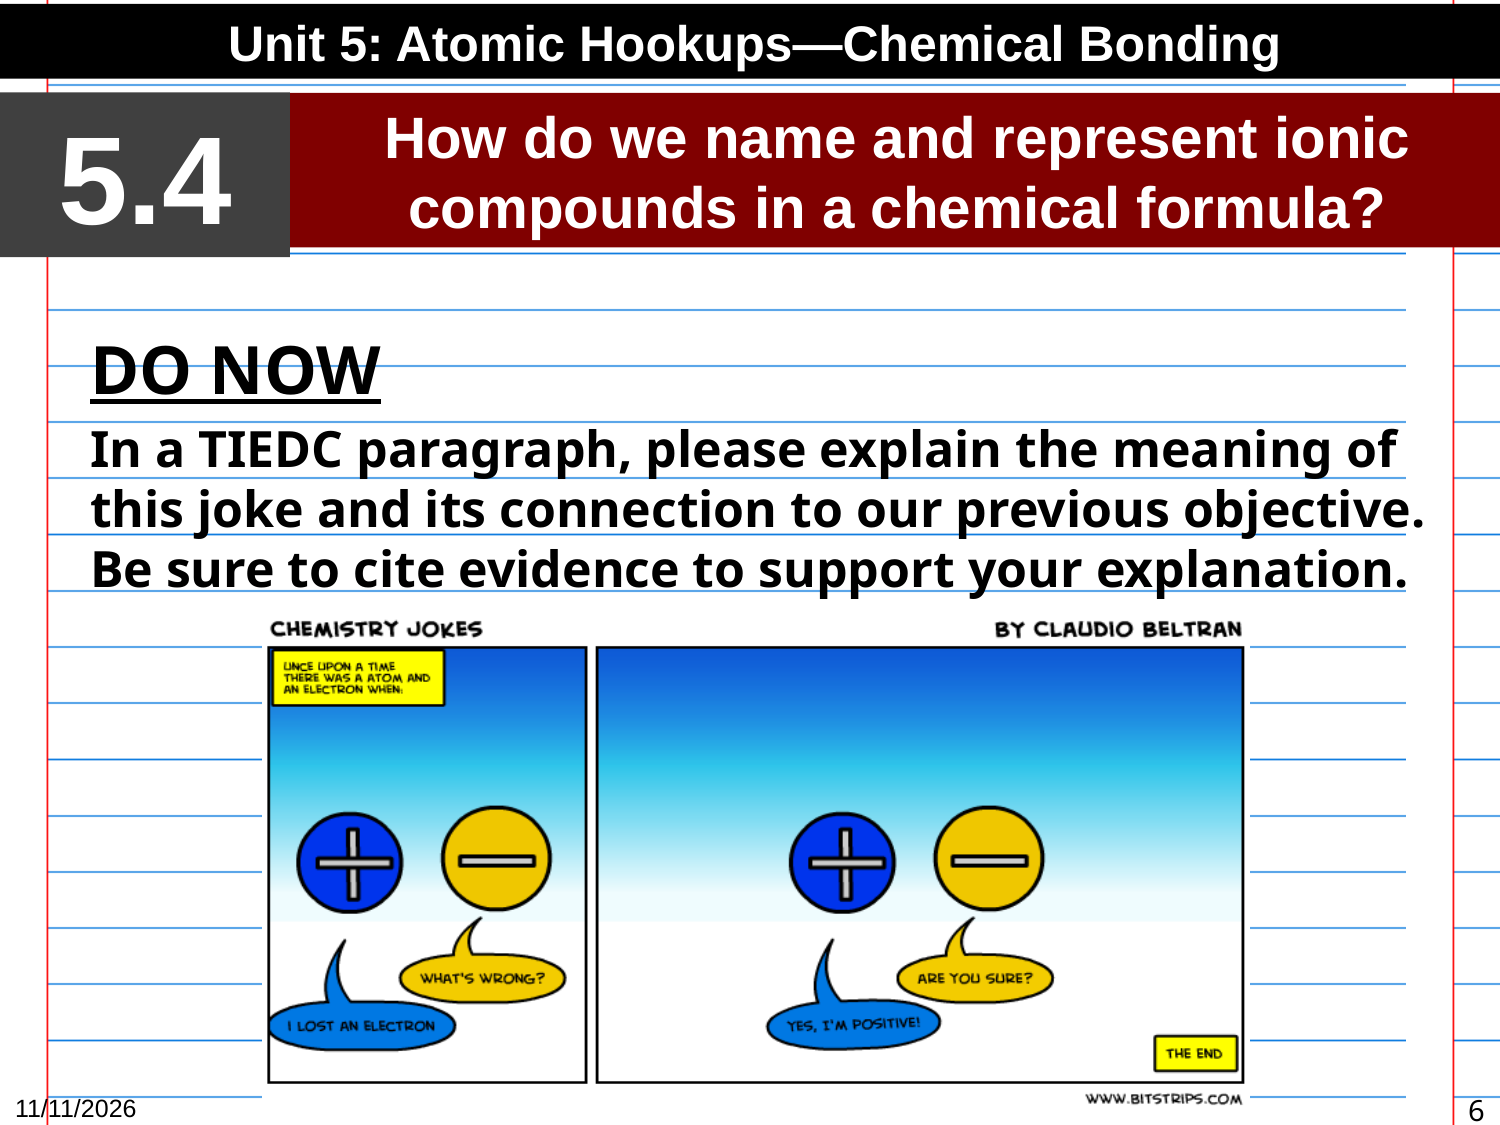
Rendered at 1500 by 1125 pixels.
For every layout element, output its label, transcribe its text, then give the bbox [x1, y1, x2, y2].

text_box DO NOW In a TIEDC paragraph, please explain the meaning of this joke and its connection to our previous objective. Be sure to cite evidence to support your explanation. [75, 320, 1463, 1063]
picture [0, 79, 1500, 92]
text_box 5.4 [0, 92, 290, 258]
text_box Unit 5: Atomic Hookups—Chemical Bonding [0, 3, 1500, 79]
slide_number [0, 1084, 350, 1125]
text_box How do we name and represent ionic compounds in a chemical formula? [290, 92, 1500, 248]
picture [0, 248, 1500, 1125]
slide_number 6 [1149, 1084, 1500, 1125]
